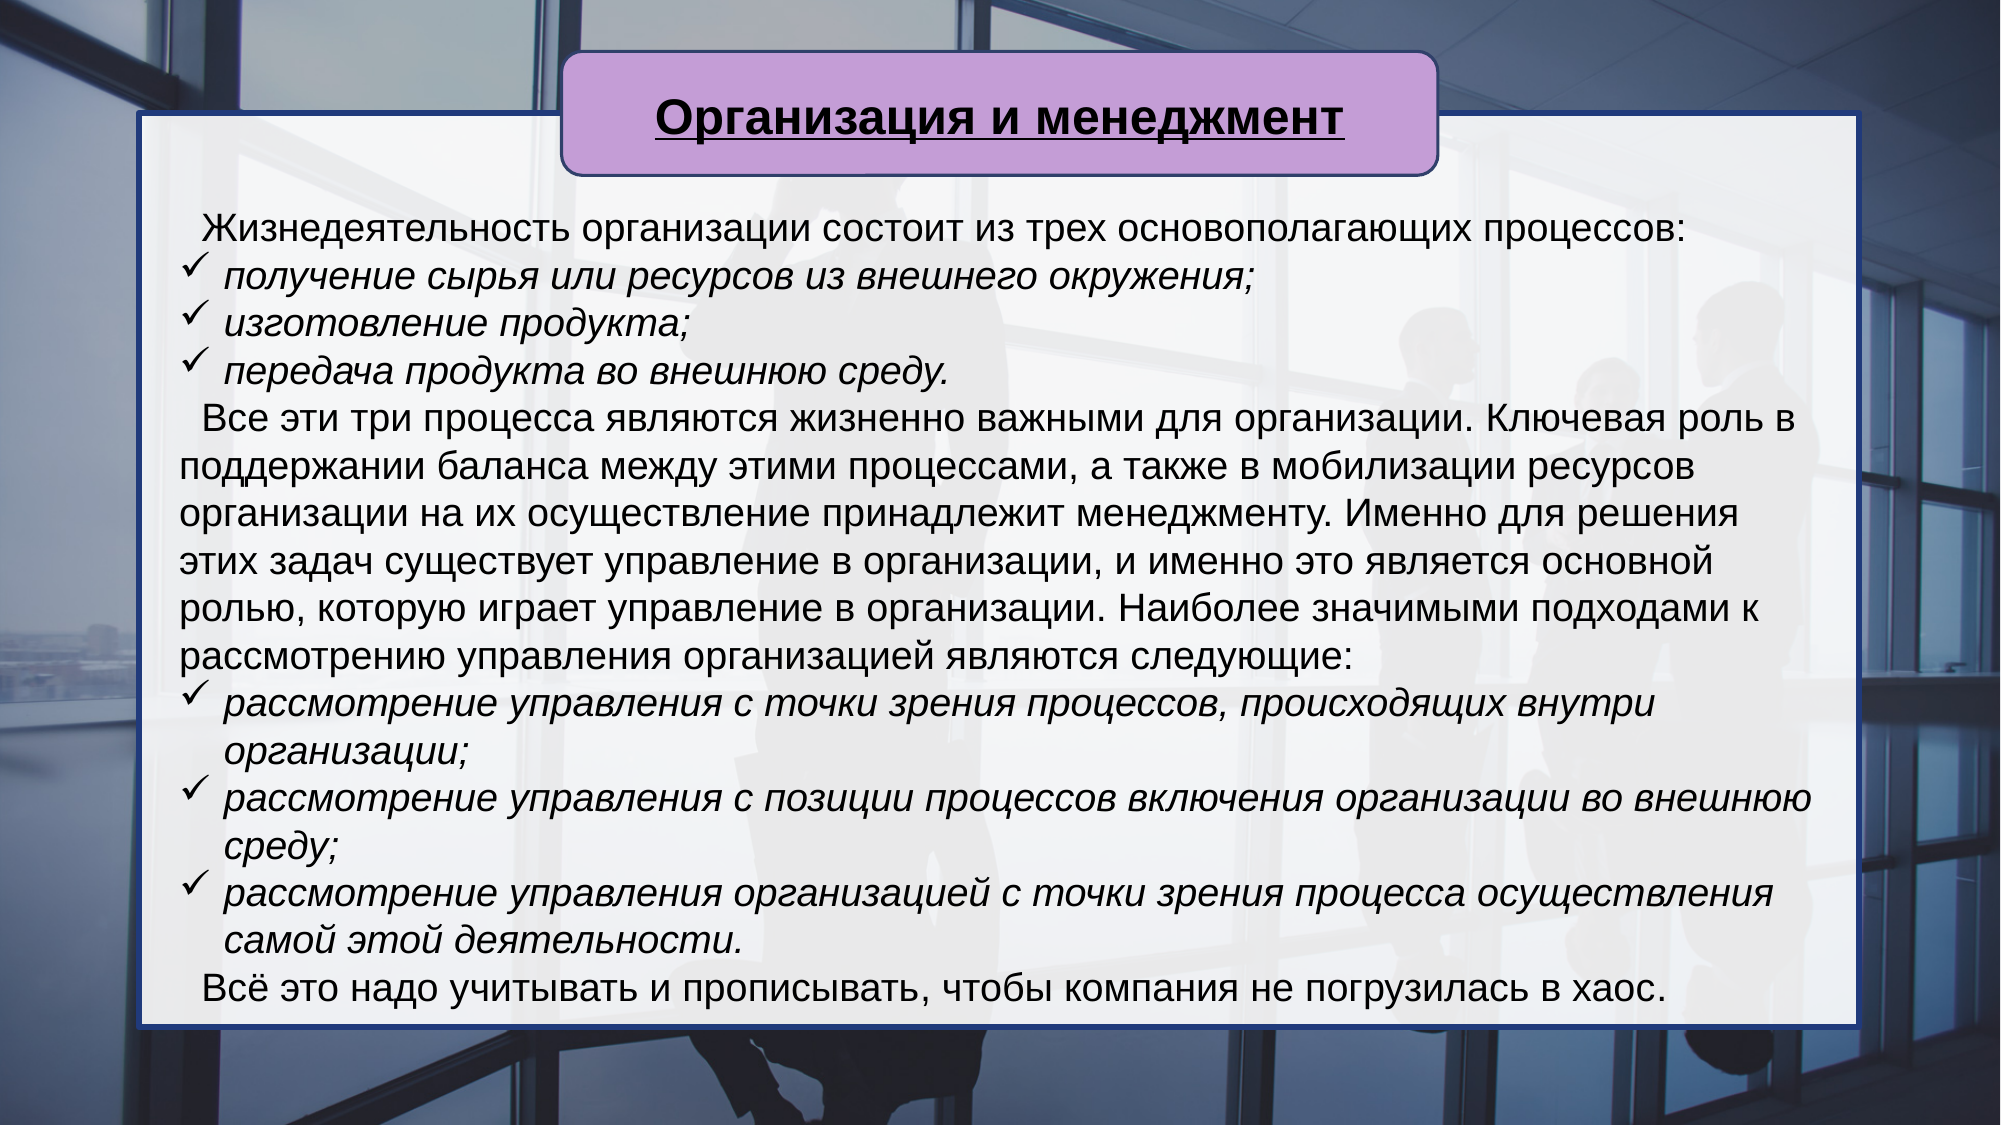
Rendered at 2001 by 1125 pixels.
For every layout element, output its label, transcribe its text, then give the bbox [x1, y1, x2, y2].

text_box Жизнедеятельность организации состоит из трех основополагающих процессов: получение сырья или ресурсов из внешнего окружения; изготовление продукта; передача продукта во внешнюю среду. Все эти три процесса являются жизненно важными для организации. Ключевая роль в поддержании баланса между этими процессами, а также в мобилизации ресурсов организации на их осуществление принадлежит менеджменту. Именно для решения этих задач существует управление в организации, и именно это является основной ролью, которую играет управление в организации. Наиболее значимыми подходами к рассмотрению управления организацией являются следующие: рассмотрение управления с точки зрения процессов, происходящих внутри организации; рассмотрение управления с позиции процессов включения организации во внешнюю среду; рассмотрение управления организацией с точки зрения процесса осуществления самой этой деятельности. Всё это надо учитывать и прописывать, чтобы компания не погрузилась в хаос. [164, 194, 1836, 1017]
text_box [137, 112, 1861, 1028]
text_box [0, 0, 2000, 1125]
text_box Организация и менеджмент [561, 77, 1438, 153]
text_box [559, 49, 1440, 177]
